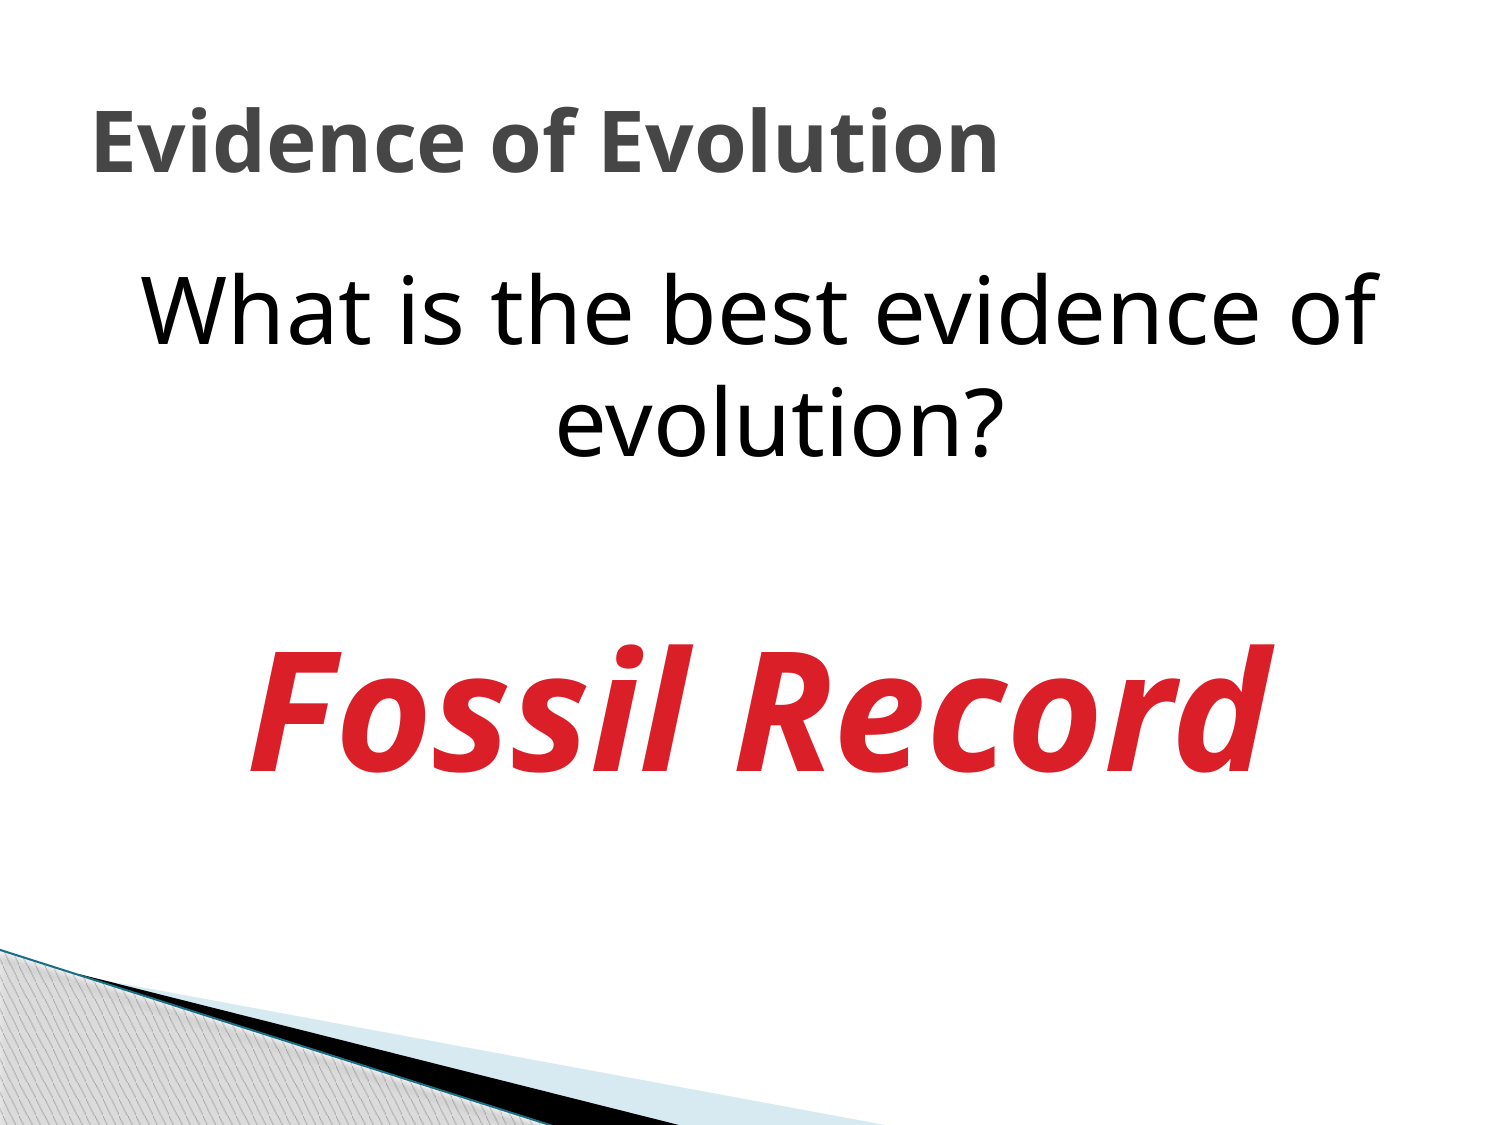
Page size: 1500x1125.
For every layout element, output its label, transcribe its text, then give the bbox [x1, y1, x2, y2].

title Evidence of Evolution [75, 45, 1425, 233]
list What is the best evidence of evolution? Fossil Record [75, 243, 1425, 986]
